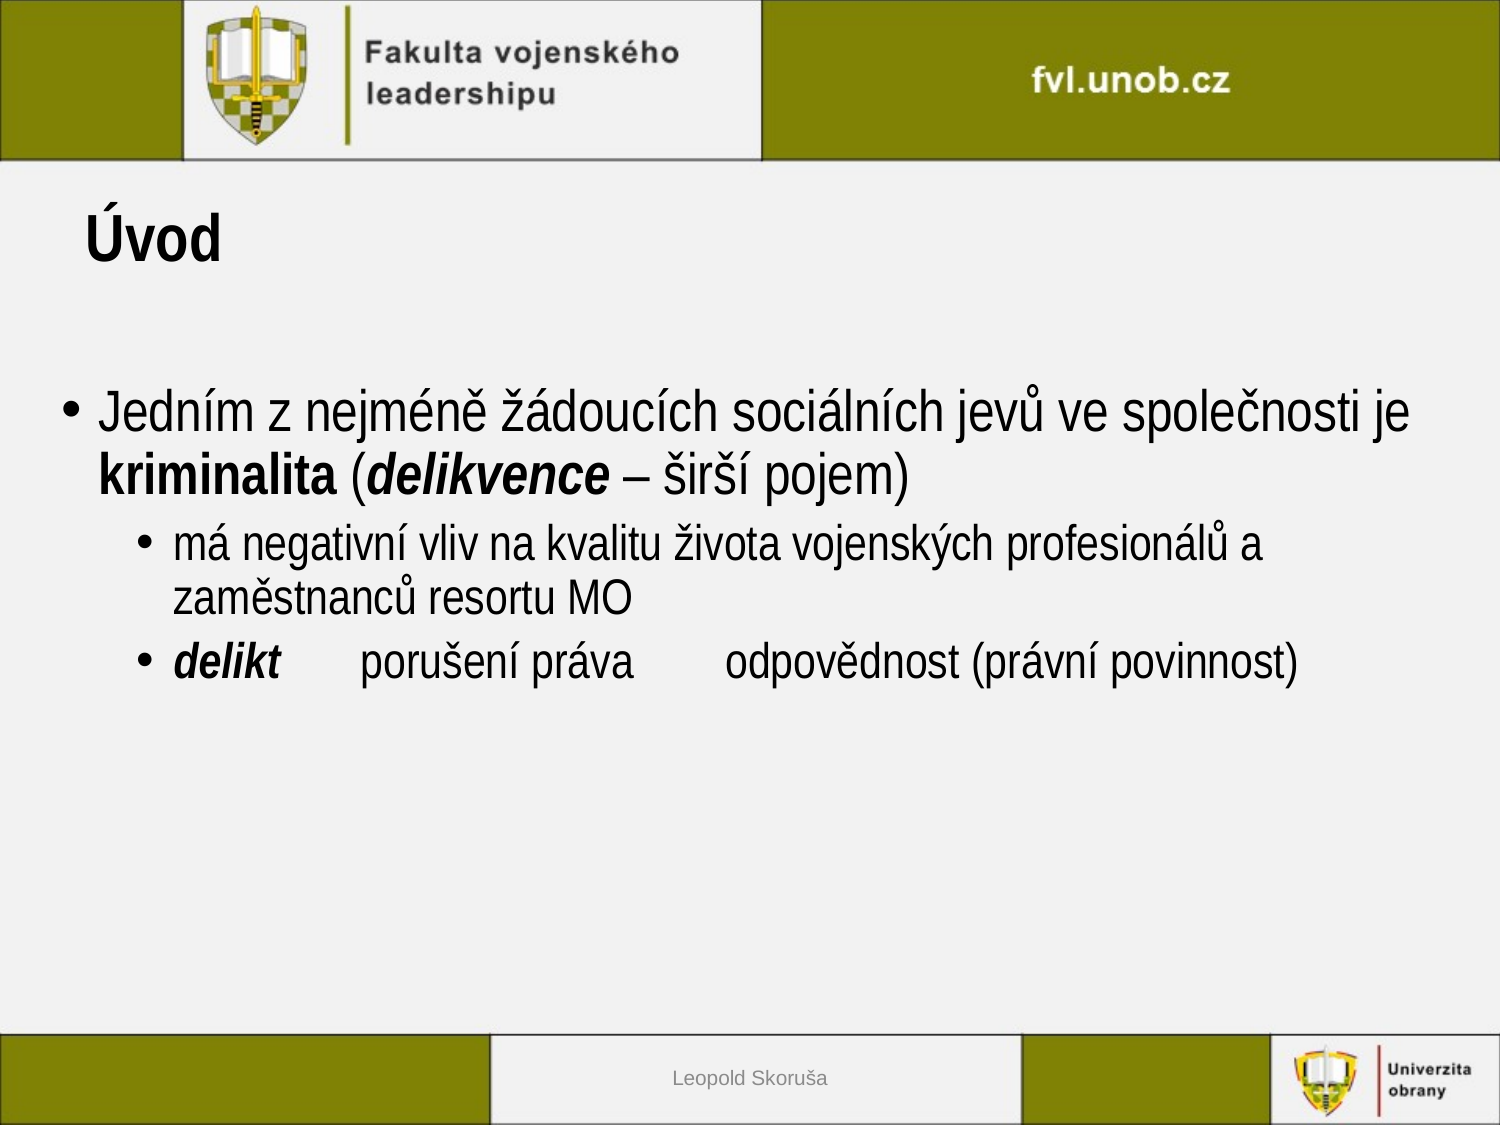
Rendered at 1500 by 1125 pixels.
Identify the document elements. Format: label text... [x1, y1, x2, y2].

picture [0, 0, 1500, 1125]
list Jedním z nejméně žádoucích sociálních jevů ve společnosti je kriminalita (delikvence – širší pojem) má negativní vliv na kvalitu života vojenských profesionálů a zaměstnanců resortu MO delikt porušení práva odpovědnost (právní povinnost) [45, 282, 1427, 1033]
text_box Leopold Skoruša [496, 1046, 1004, 1107]
text_box Úvod [70, 202, 1296, 282]
